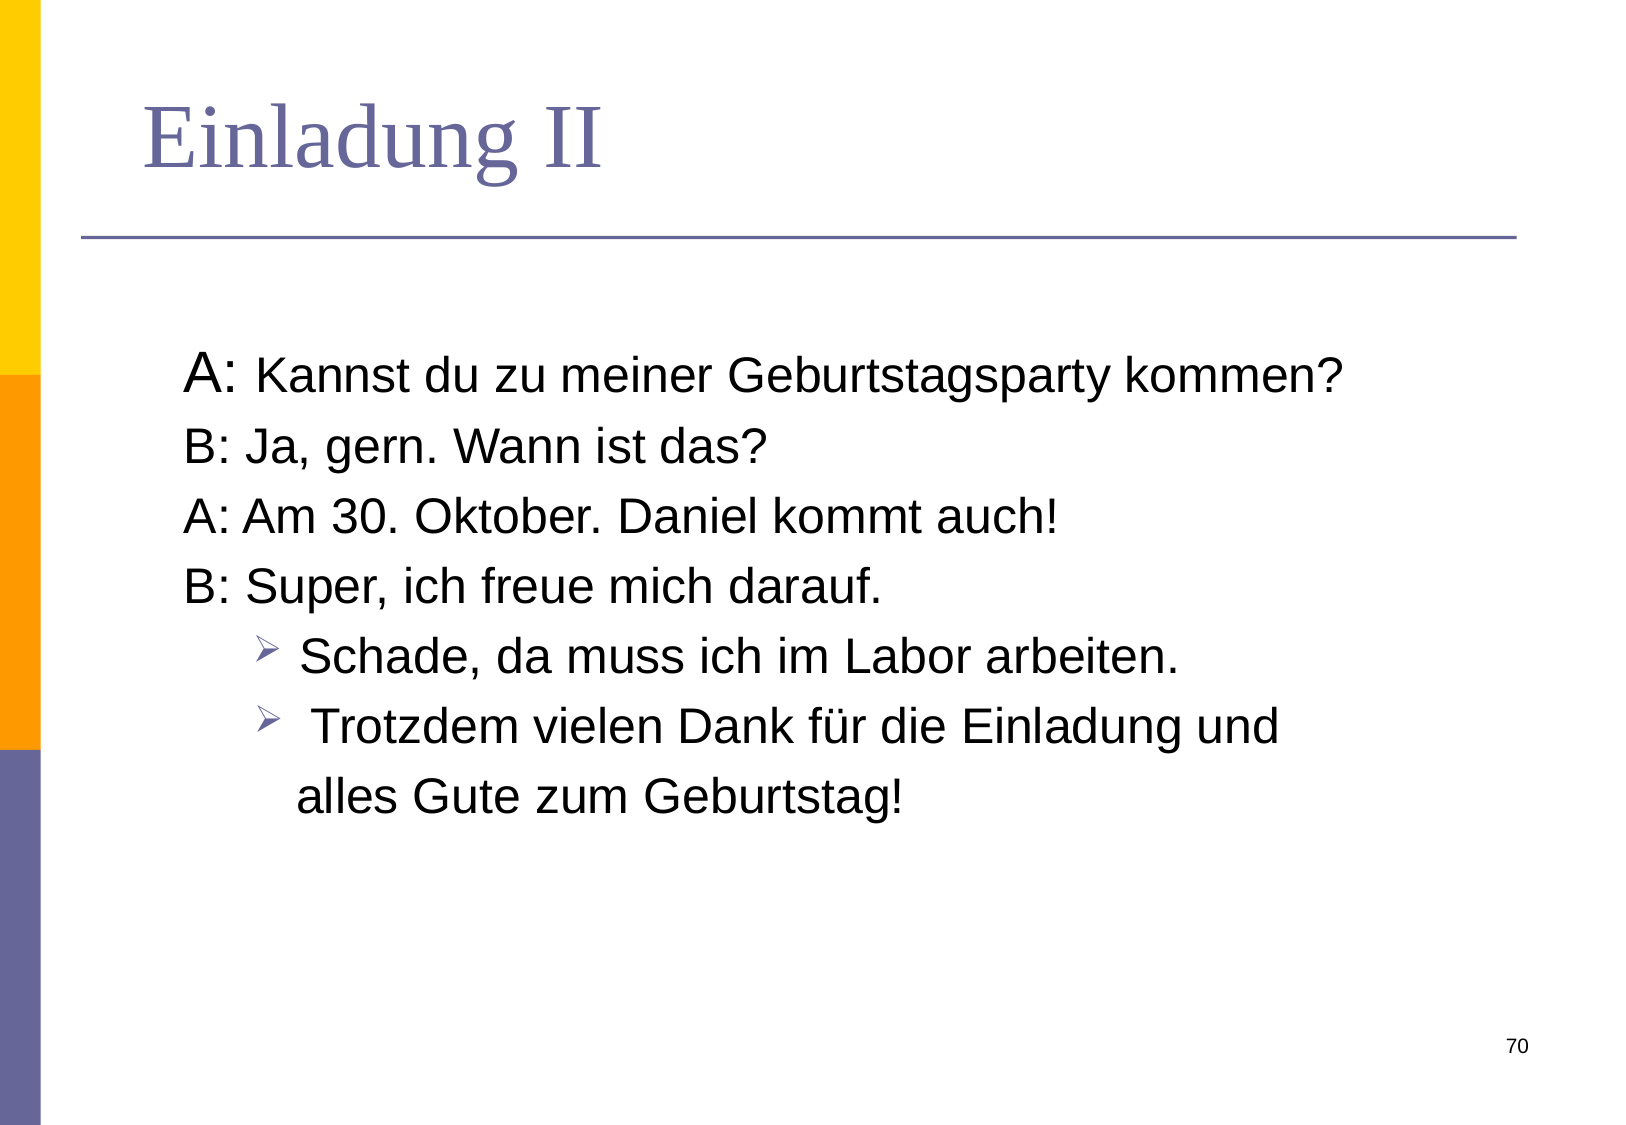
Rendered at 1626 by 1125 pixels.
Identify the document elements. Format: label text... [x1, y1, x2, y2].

title Einladung II [127, 54, 1395, 194]
list A: Kannst du zu meiner Geburtstagsparty kommen? B: Ja, gern. Wann ist das? A: Am 30. Oktober. Daniel kommt auch! B: Super, ich freue mich darauf. Schade, da muss ich im Labor arbeiten. Trotzdem vielen Dank für die Einladung und alles Gute zum Geburtstag! [162, 326, 1445, 806]
slide_number 70 [1164, 1025, 1544, 1100]
